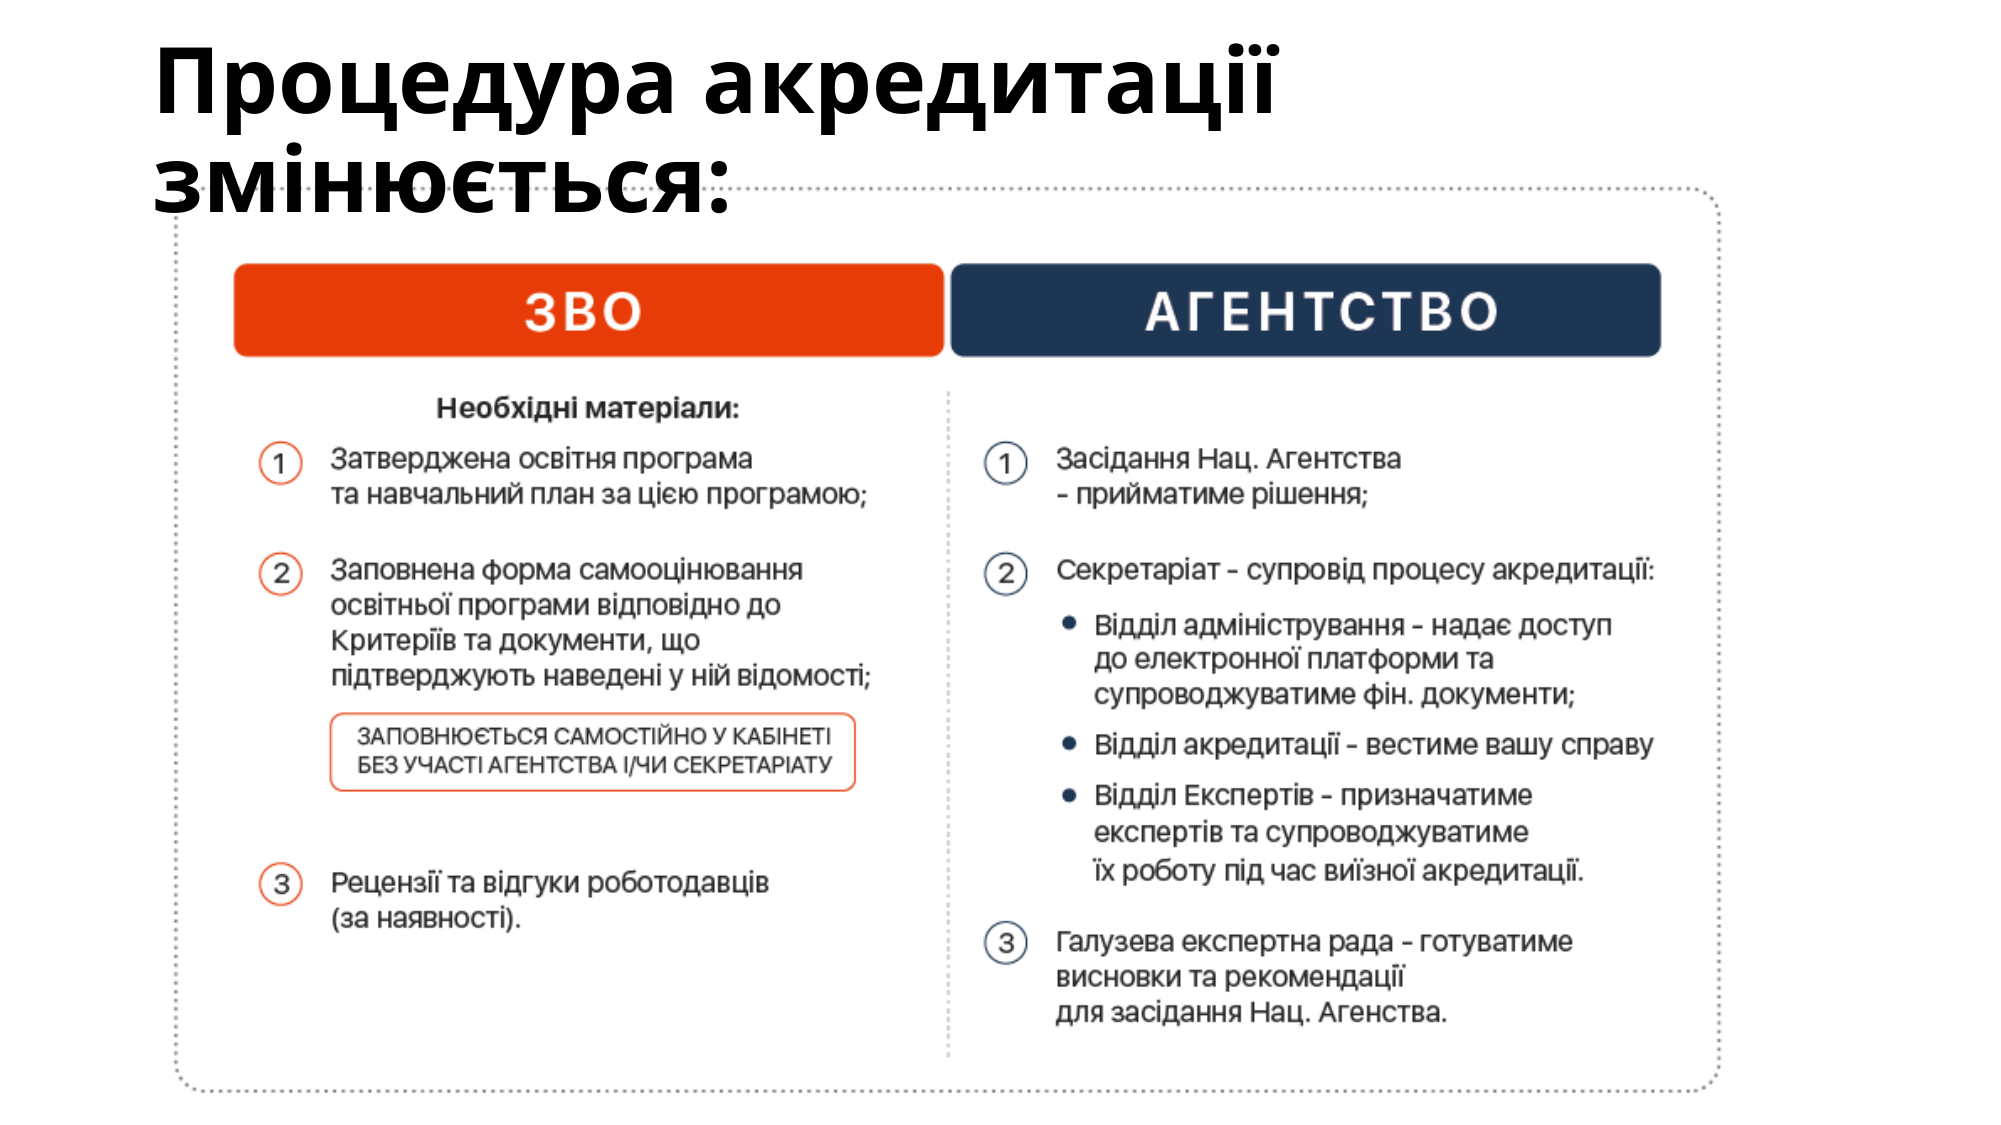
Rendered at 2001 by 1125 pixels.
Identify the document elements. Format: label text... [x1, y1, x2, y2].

title Процедура акредитації змінюється: [137, 59, 1863, 207]
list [137, 149, 1812, 1125]
